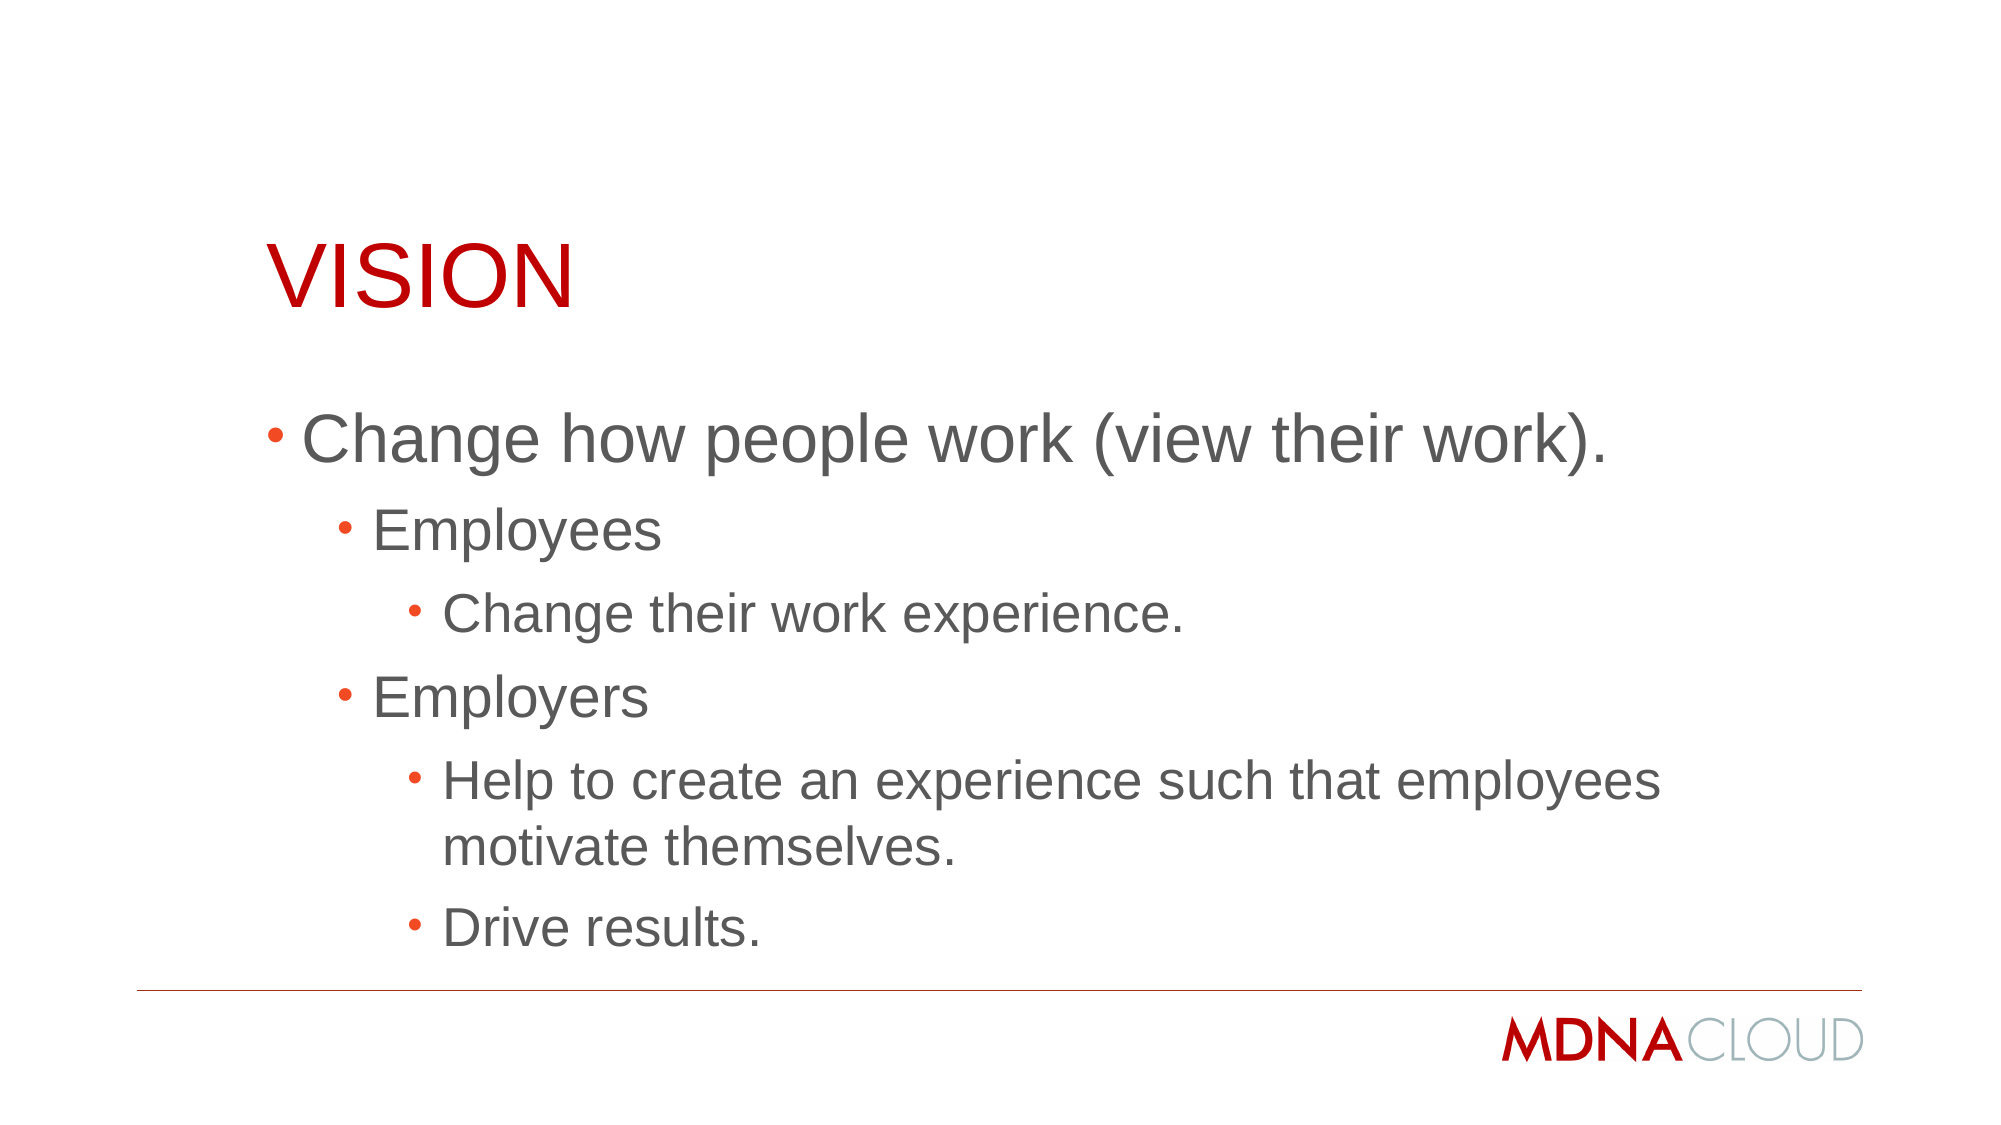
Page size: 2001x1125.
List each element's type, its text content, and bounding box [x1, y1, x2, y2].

picture [1502, 1016, 1863, 1062]
list Change how people work (view their work). Employees Change their work experience. Employers Help to create an experience such that employees motivate themselves. Drive results. [251, 386, 1844, 969]
title Vision [251, 168, 1469, 386]
